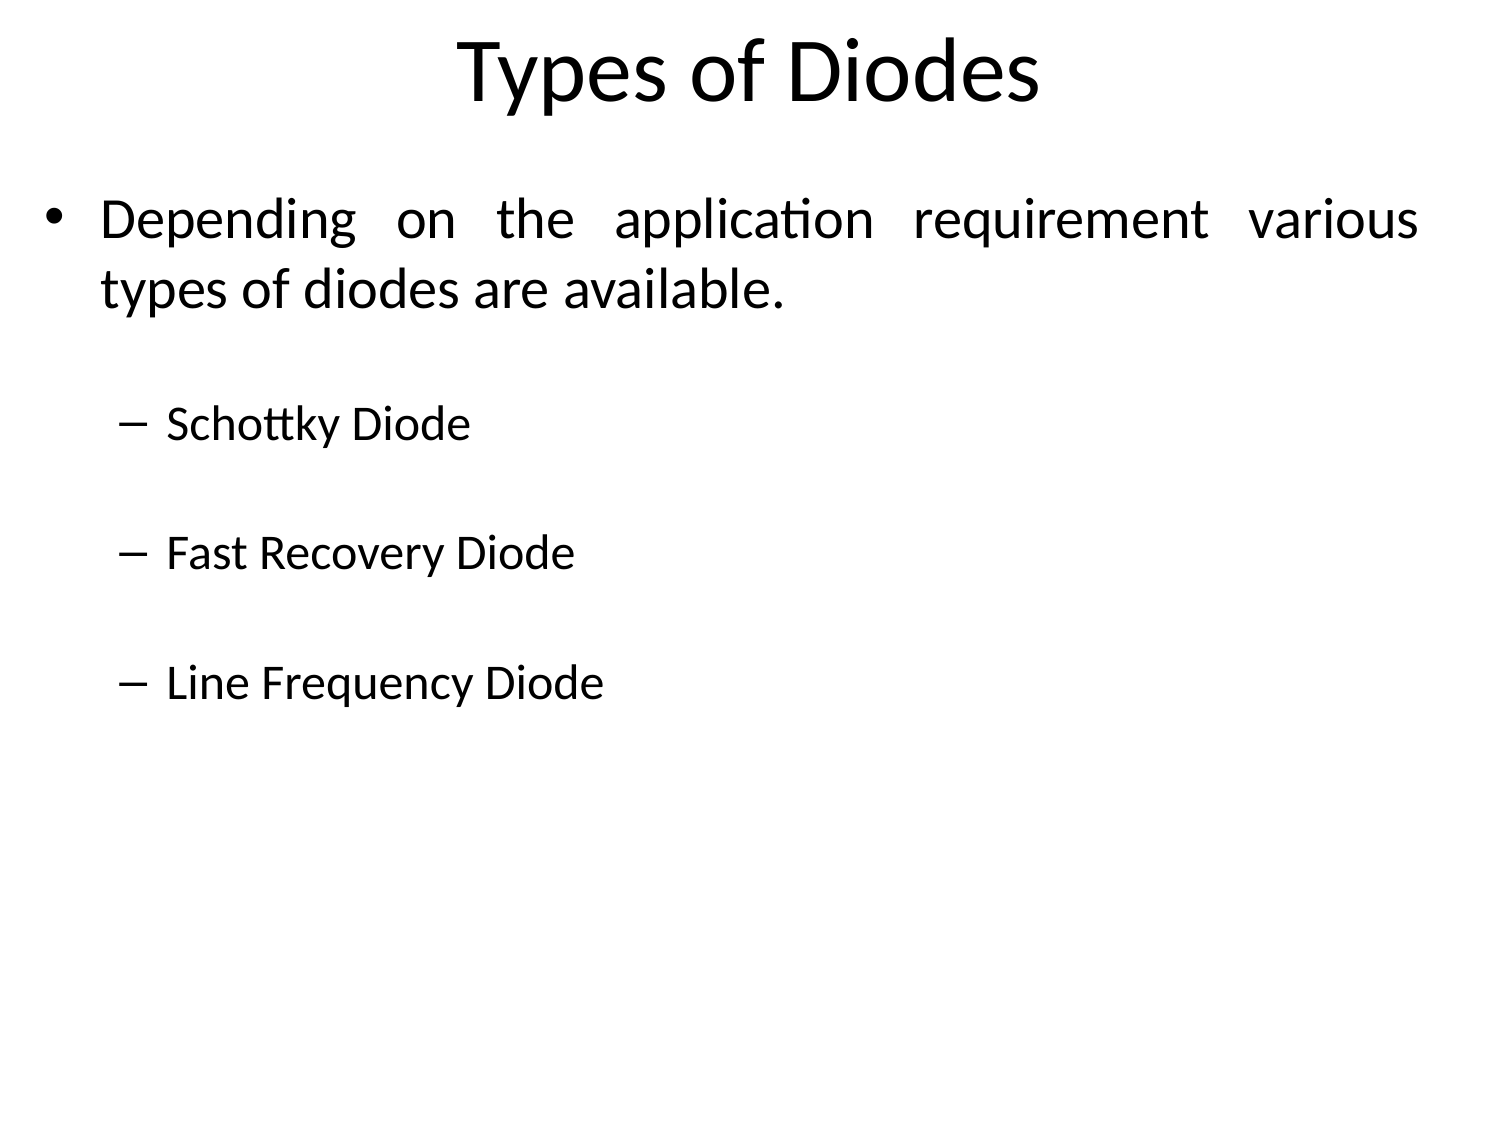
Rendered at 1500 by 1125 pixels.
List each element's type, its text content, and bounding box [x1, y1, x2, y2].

title Types of Diodes [75, 0, 1425, 135]
list Depending on the application requirement various types of diodes are available. Schottky Diode Fast Recovery Diode Line Frequency Diode [29, 172, 1436, 1035]
